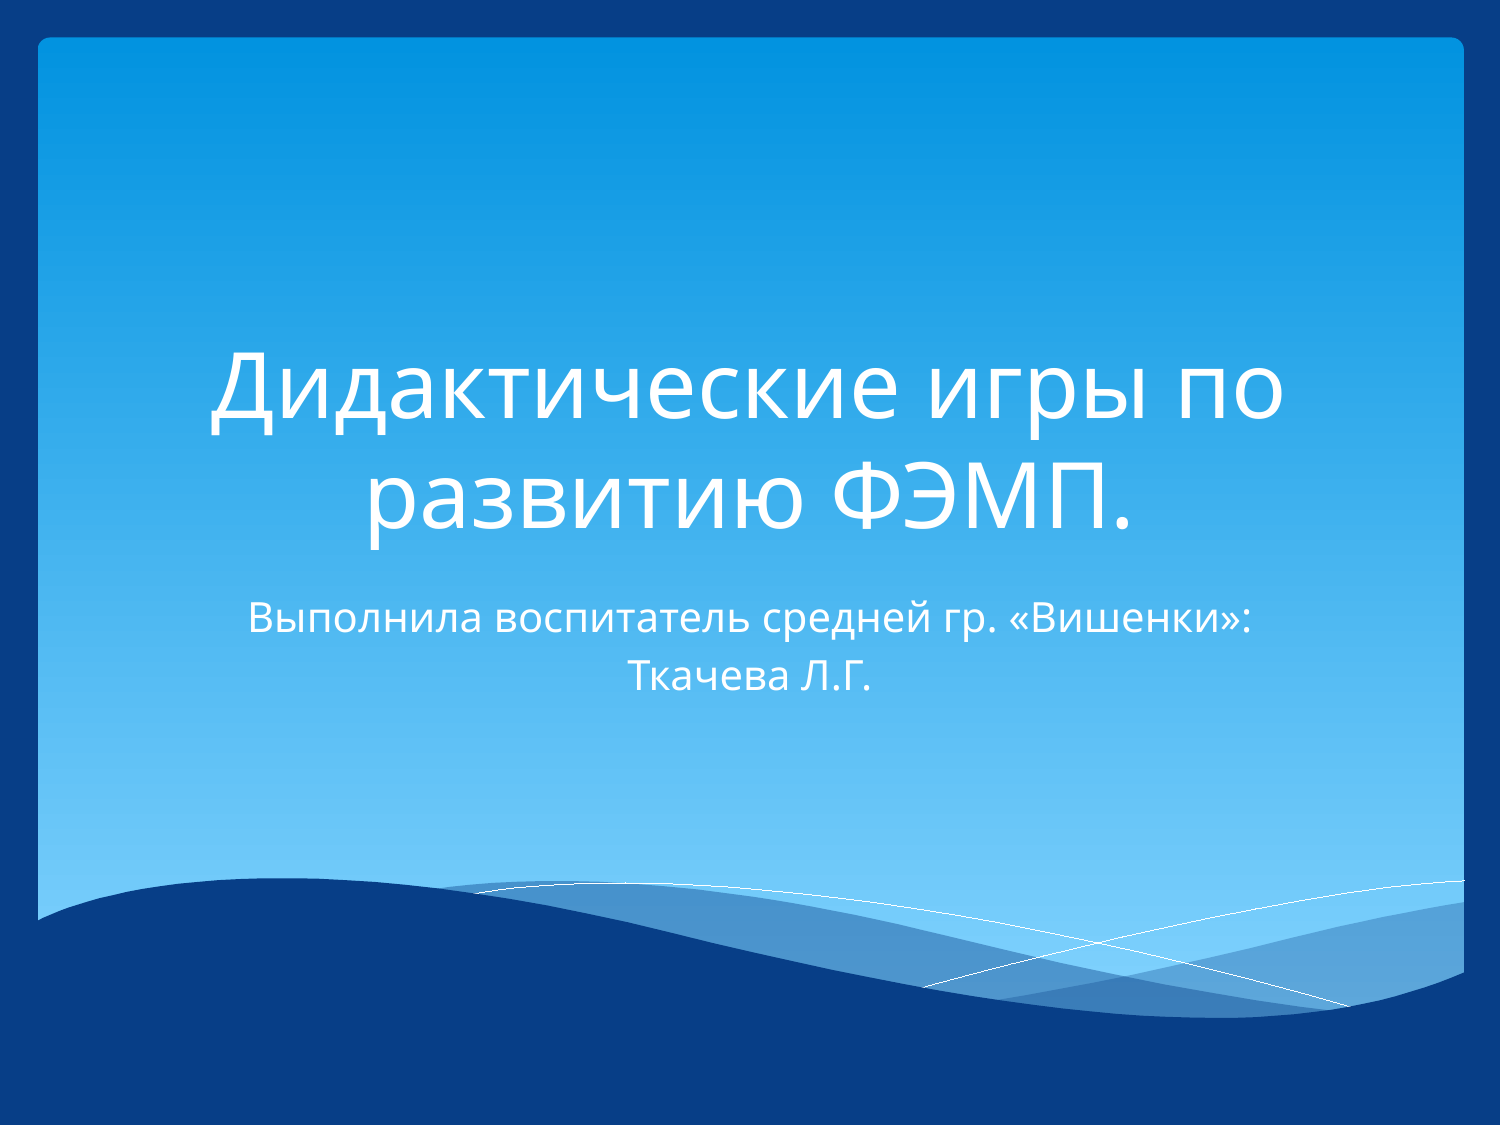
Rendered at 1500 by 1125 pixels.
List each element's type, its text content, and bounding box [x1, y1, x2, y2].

title Дидактические игры по развитию ФЭМП. [112, 262, 1388, 555]
subtitle Выполнила воспитатель средней гр. «Вишенки»: Ткачева Л.Г. [225, 583, 1275, 825]
